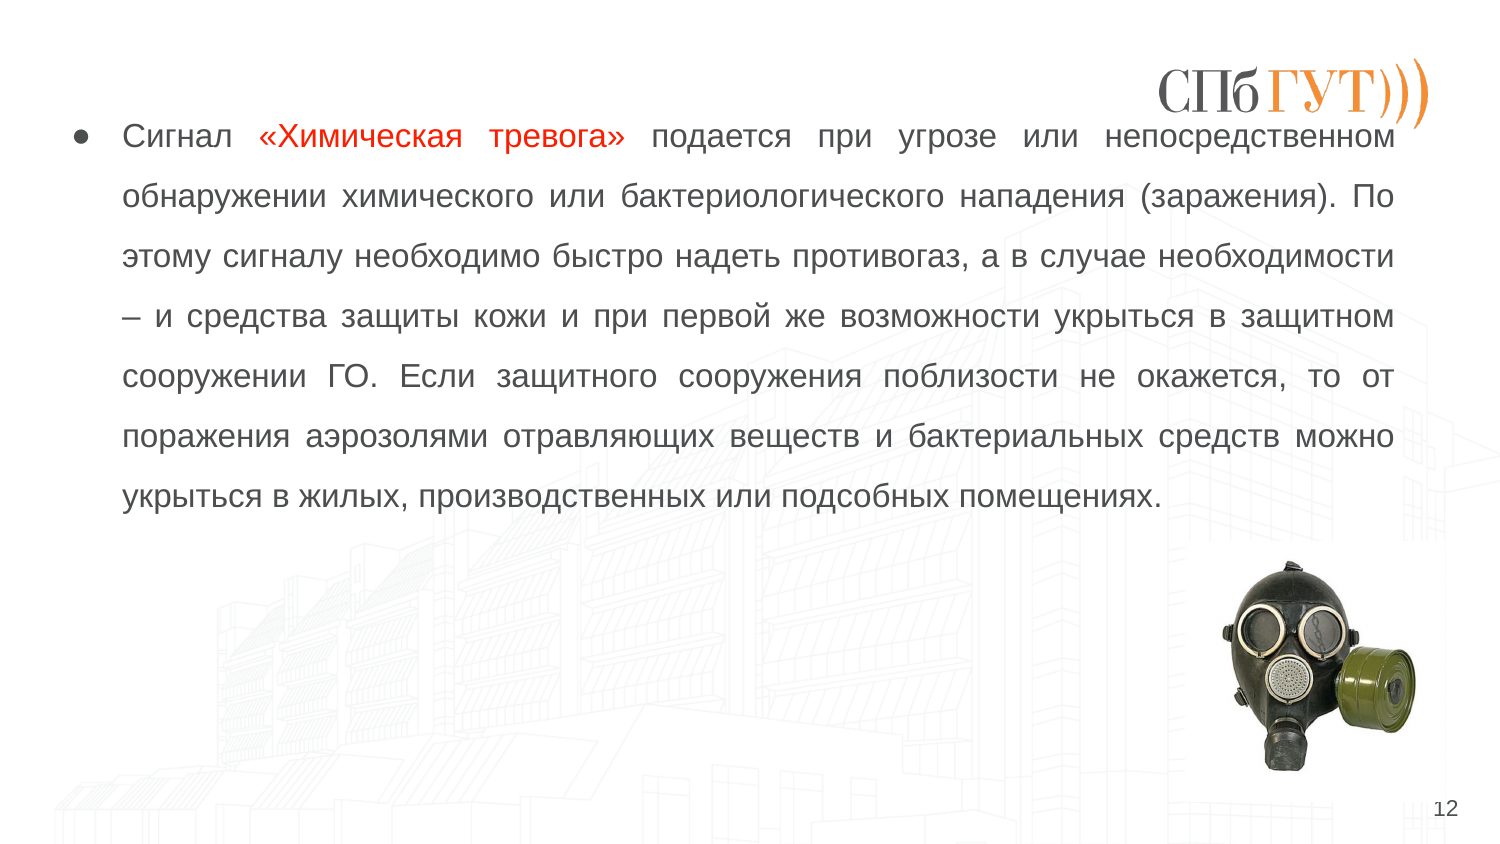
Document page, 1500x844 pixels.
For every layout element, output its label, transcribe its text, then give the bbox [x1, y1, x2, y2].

list Сигнал «Химическая тревога» подается при угрозе или непосредственном обнаружении химического или бактериологического нападения (заражения). По этому сигналу необходимо быстро надеть противогаз, а в случае необходимости – и средства защиты кожи и при первой же возможности укрыться в защитном сооружении ГО. Если защитного сооружения поблизости не окажется, то от поражения аэрозолями отравляющих веществ и бактериальных средств можно укрыться в жилых, производственных или подсобных помещениях. [43, 91, 1400, 707]
picture [54, 183, 1500, 844]
slide_number 12 [1427, 790, 1462, 814]
picture [1159, 58, 1428, 129]
